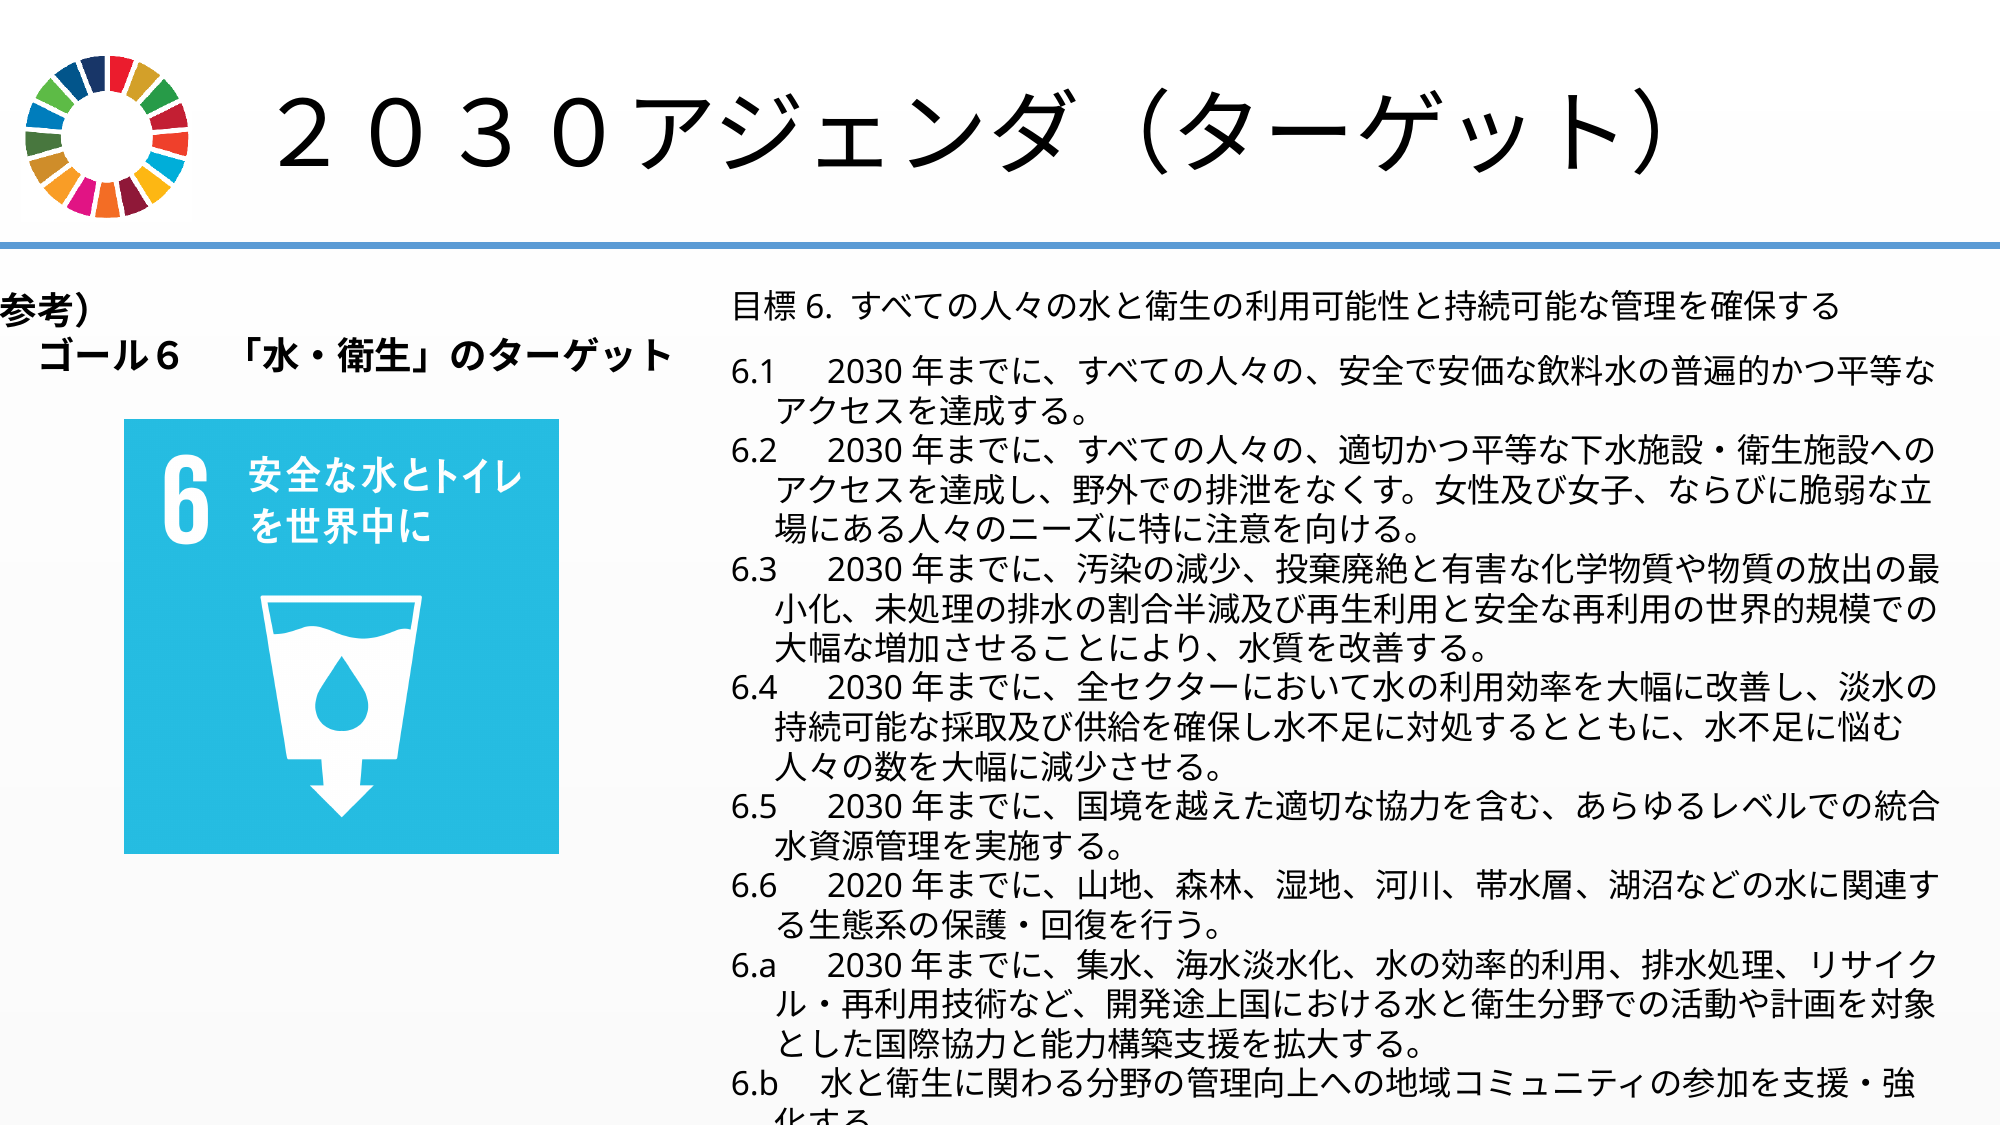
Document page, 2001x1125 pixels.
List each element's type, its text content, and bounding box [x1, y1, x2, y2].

picture [124, 419, 559, 854]
title ２０３０アジェンダ（ターゲット） [243, 28, 1863, 246]
picture [21, 52, 192, 222]
text_box 目標6. すべての人々の水と衛生の利用可能性と持続可能な管理を確保する 6.1 2030年までに、すべての人々の、安全で安価な飲料水の普遍的かつ平等なアクセスを達成する。 6.2 2030年までに、すべての人々の、適切かつ平等な下水施設・衛生施設へのアクセスを達成し、野外での排泄をなくす。女性及び女子、ならびに脆弱な立場にある人々のニーズに特に注意を向ける。 6.3 2030年までに、汚染の減少、投棄廃絶と有害な化学物質や物質の放出の最小化、未処理の排水の割合半減及び再生利用と安全な再利用の世界的規模での大幅な増加させることにより、水質を改善する。 6.4 2030年までに、全セクターにおいて水の利用効率を大幅に改善し、淡水の持続可能な採取及び供給を確保し水不足に対処するとともに、水不足に悩む人々の数を大幅に減少させる。 6.5 2030年までに、国境を越えた適切な協力を含む、あらゆるレベルでの統合水資源管理を実施する。 6.6 2020年までに、山地、森林、湿地、河川、帯水層、湖沼などの水に関連する生態系の保護・回復を行う。 6.a 2030年までに、集水、海水淡水化、水の効率的利用、排水処理、リサイクル・再利用技術など、開発途上国における水と衛生分野での活動や計画を対象とした国際協力と能力構築支援を拡大する。 6.b 水と衛生に関わる分野の管理向上への地域コミュニティの参加を支援・強化する。 [716, 278, 1962, 1125]
text_box （参考） ゴール６ 「水・衛生」のターゲット [0, 279, 690, 385]
